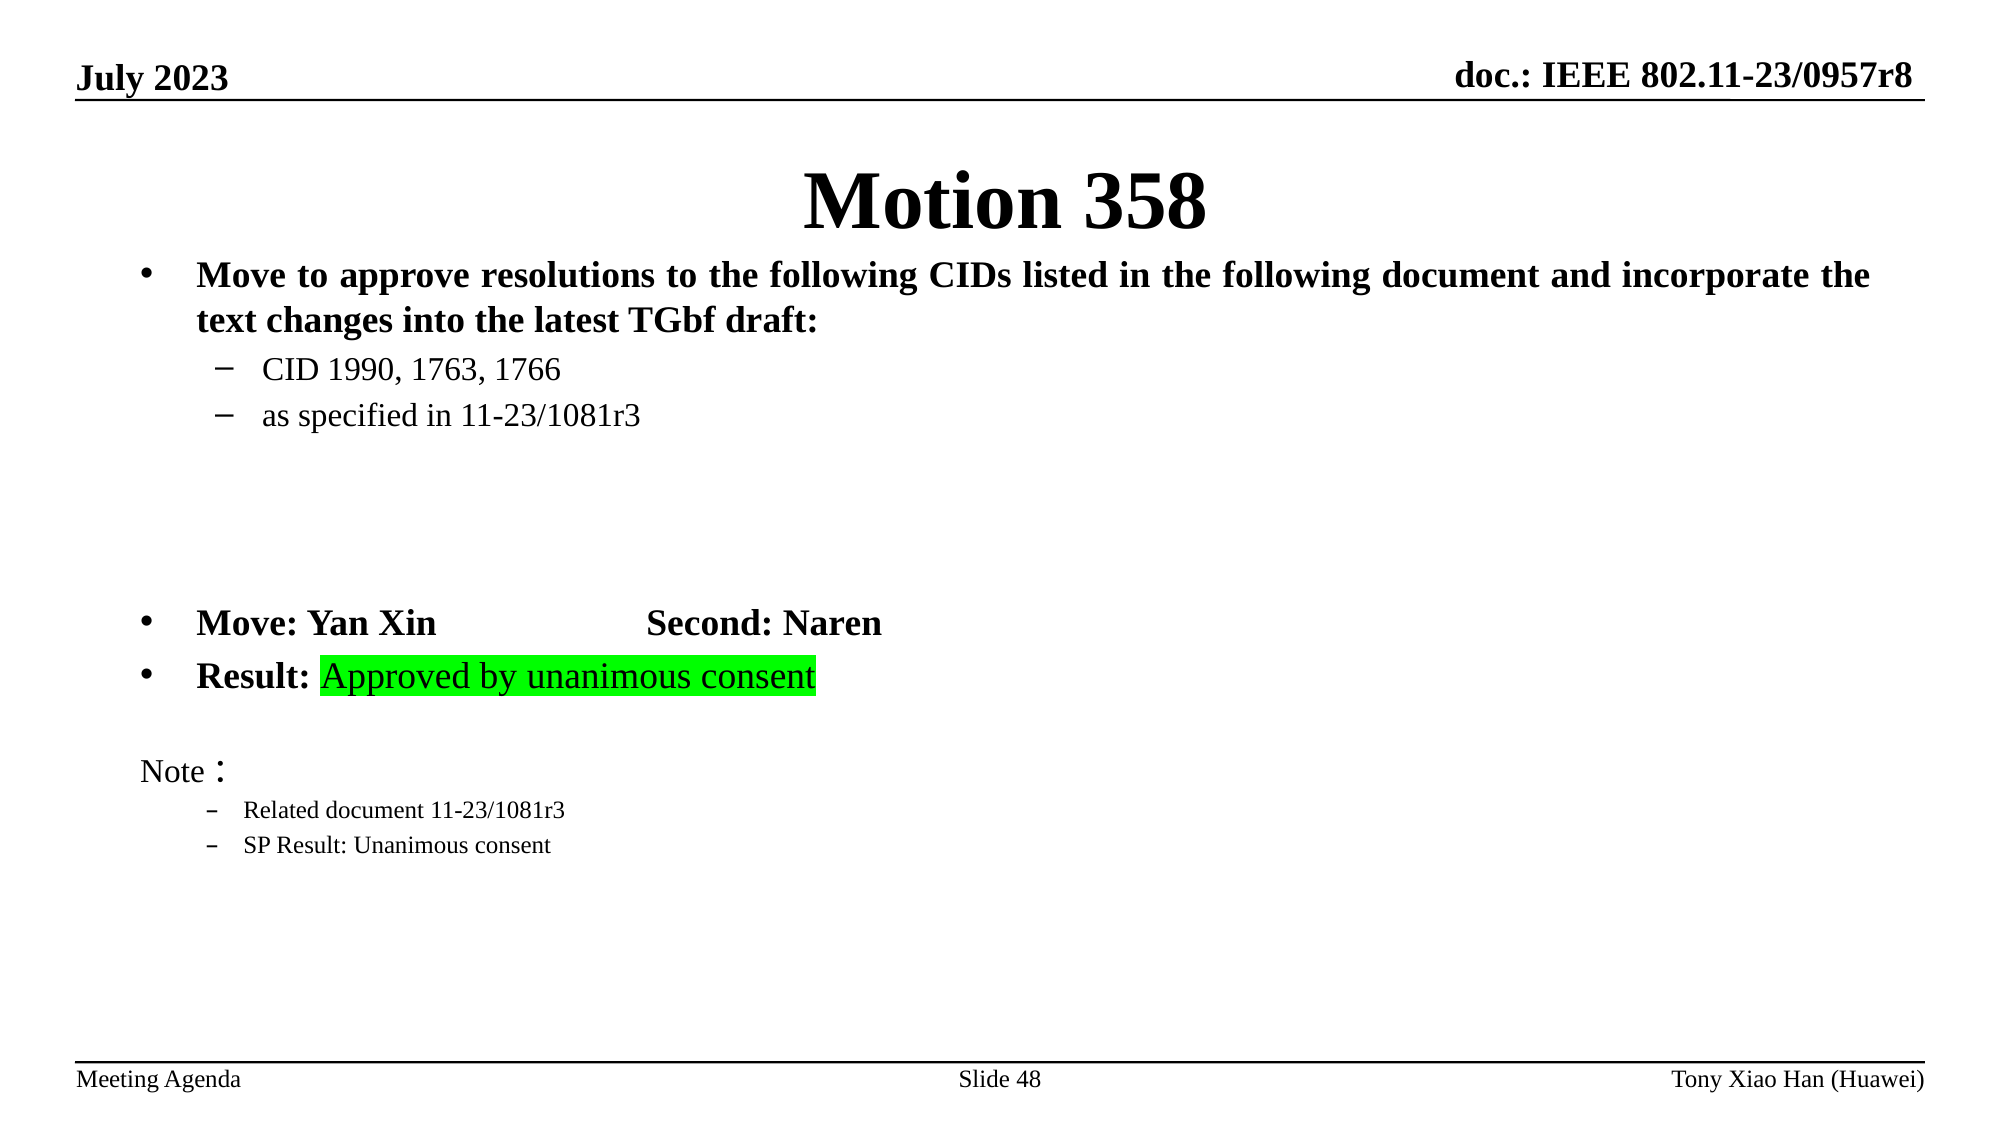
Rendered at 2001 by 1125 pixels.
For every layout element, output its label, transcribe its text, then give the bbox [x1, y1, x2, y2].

text_box Motion 358 [368, 137, 1644, 212]
text_box Move to approve resolutions to the following CIDs listed in the following document and incorporate the text changes into the latest TGbf draft: CID 1990, 1763, 1766 as specified in 11-23/1081r3 Move: Yan Xin Second: Naren Result: Approved by unanimous consent Note： Related document 11-23/1081r3 SP Result: Unanimous consent [125, 212, 1888, 900]
